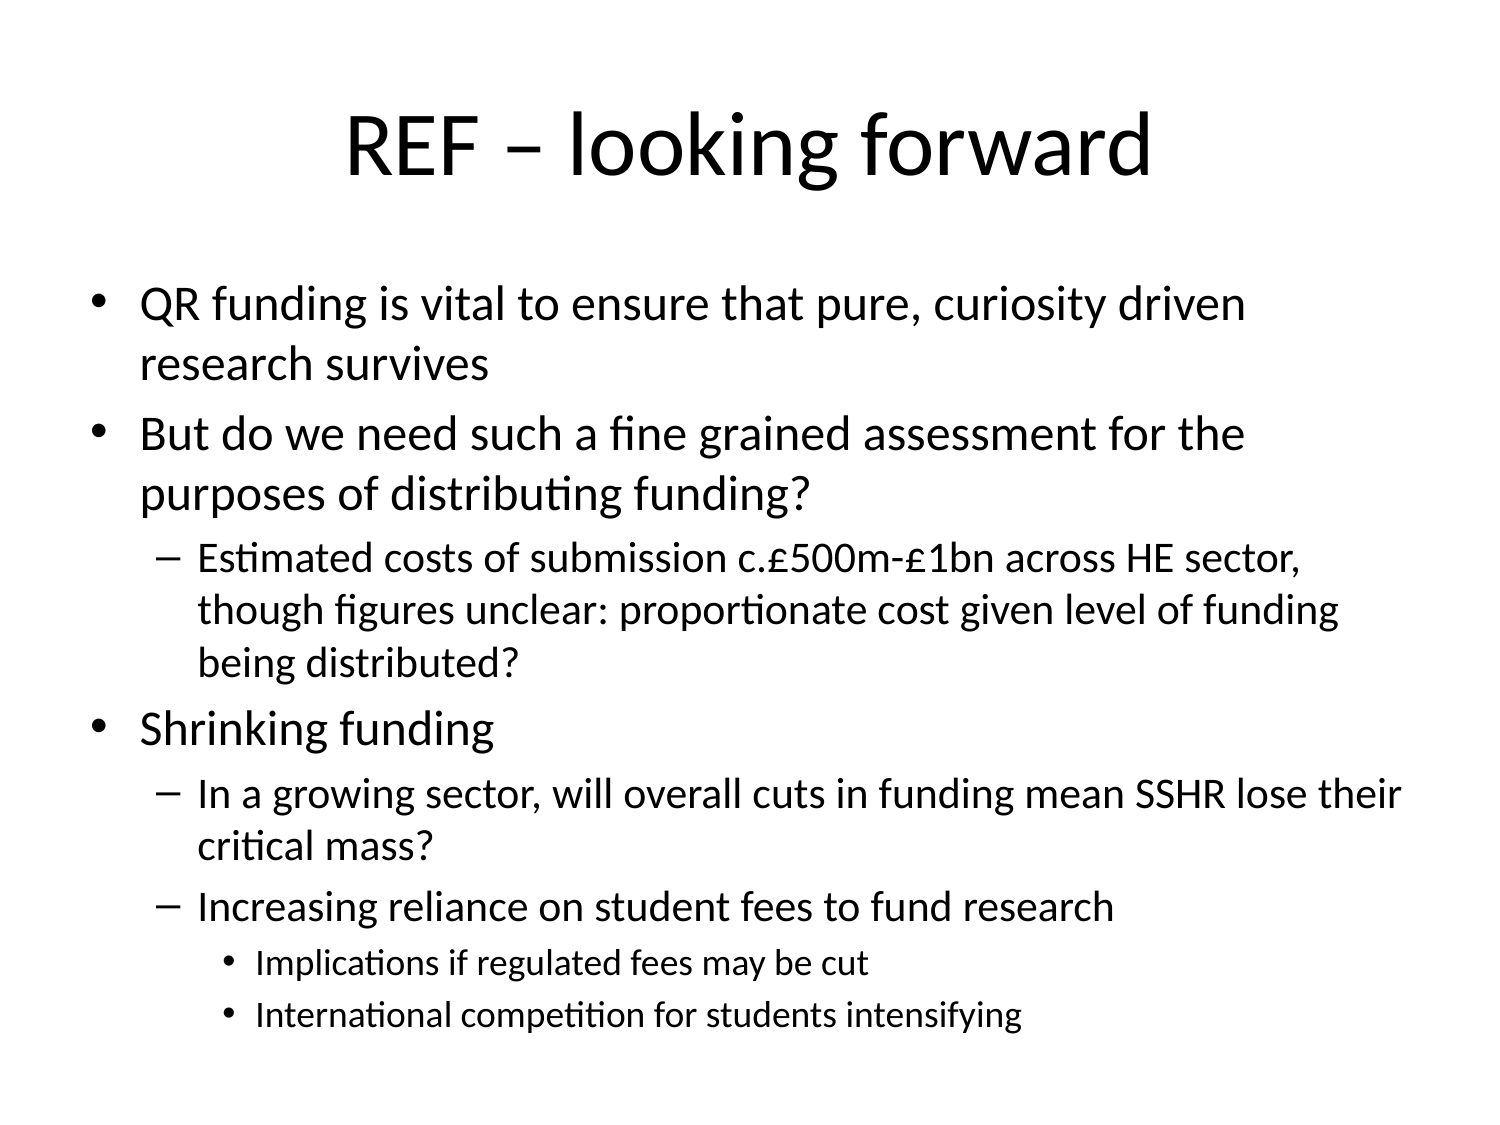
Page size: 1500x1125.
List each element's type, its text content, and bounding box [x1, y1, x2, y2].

title REF – looking forward [75, 45, 1425, 233]
list QR funding is vital to ensure that pure, curiosity driven research survives But do we need such a fine grained assessment for the purposes of distributing funding? Estimated costs of submission c.£500m-£1bn across HE sector, though figures unclear: proportionate cost given level of funding being distributed? Shrinking funding In a growing sector, will overall cuts in funding mean SSHR lose their critical mass? Increasing reliance on student fees to fund research Implications if regulated fees may be cut International competition for students intensifying [75, 262, 1425, 1047]
